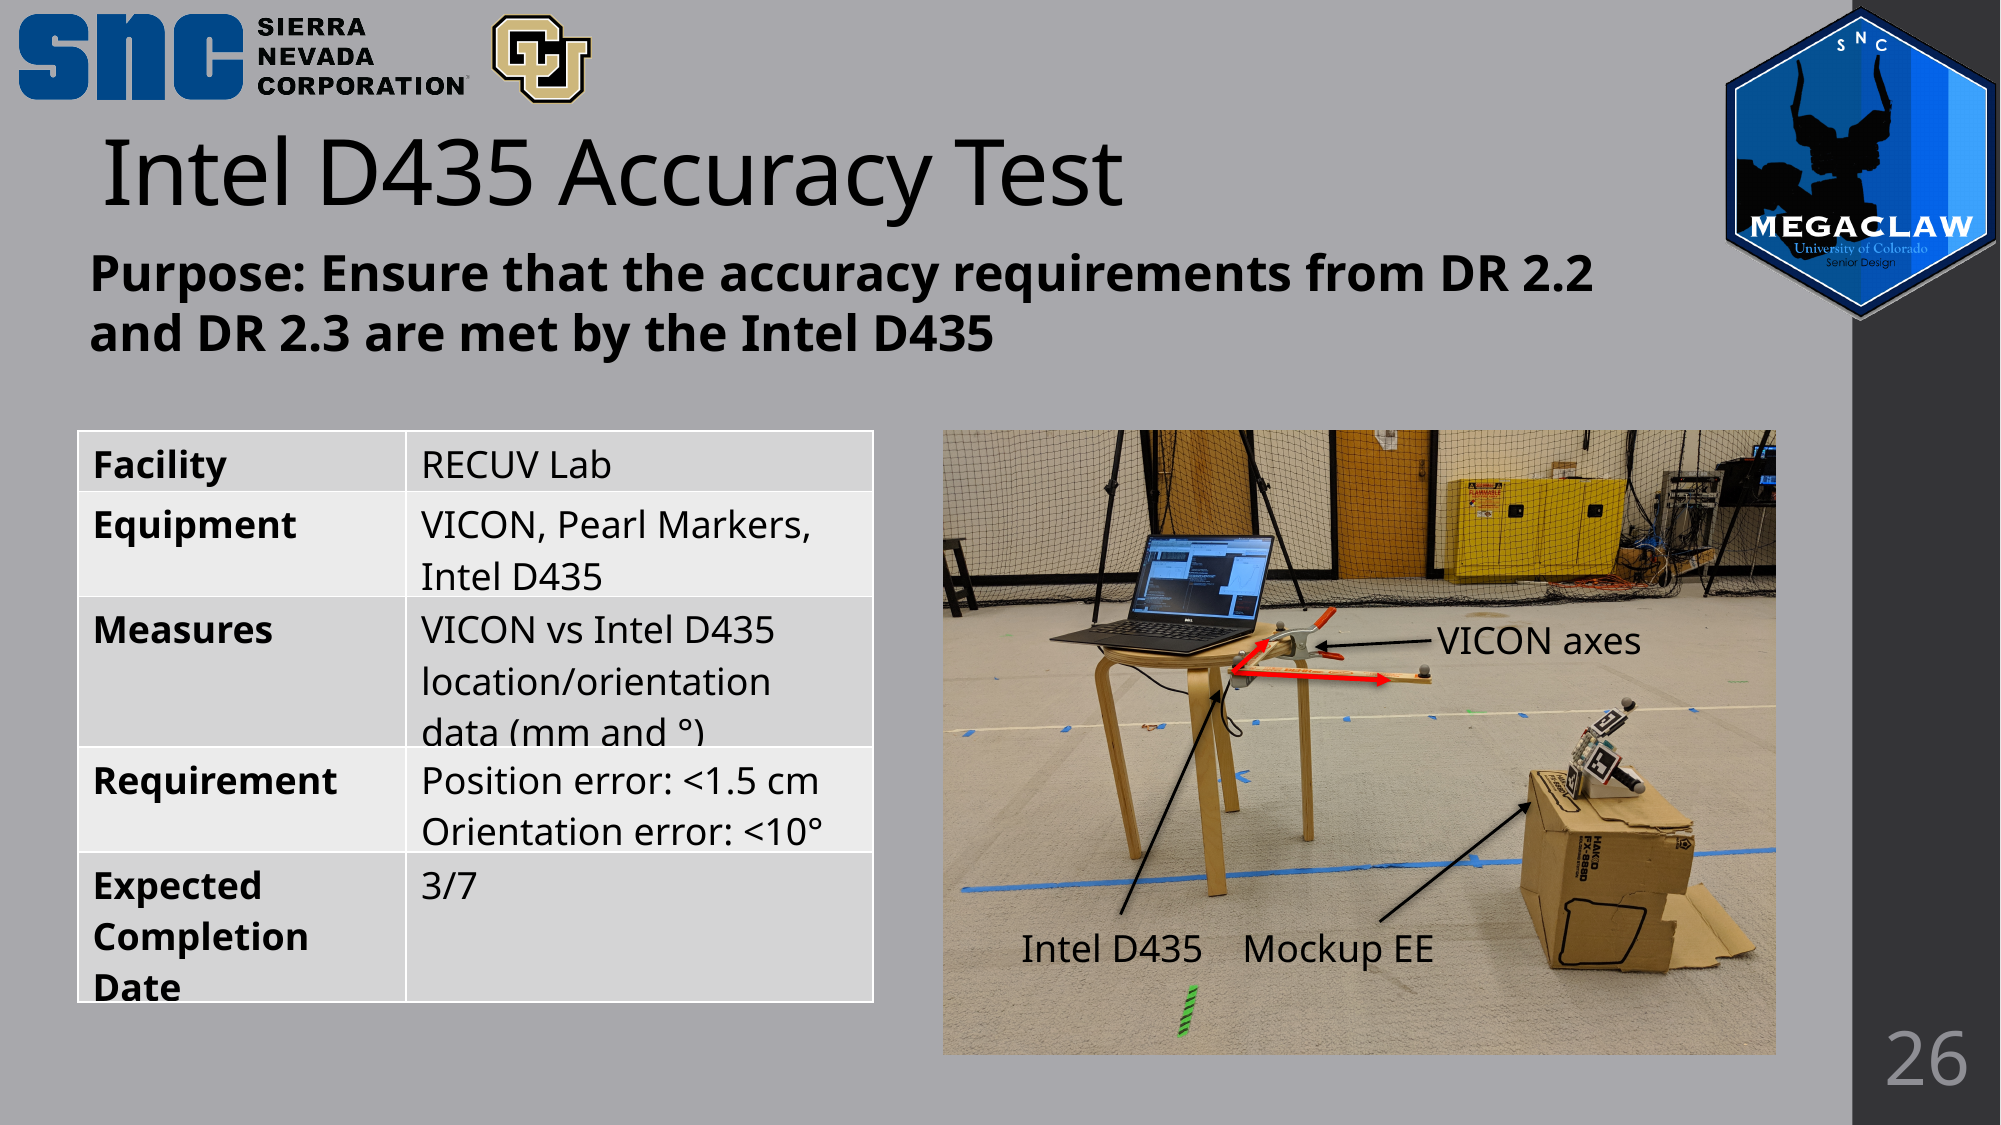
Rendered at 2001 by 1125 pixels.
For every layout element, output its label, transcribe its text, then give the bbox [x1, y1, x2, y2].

picture [1722, 0, 2000, 324]
picture [19, 13, 470, 101]
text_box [1314, 640, 1432, 648]
table_cell Measures [79, 597, 405, 746]
picture [943, 429, 1777, 1055]
table_cell 3/7 [407, 853, 872, 1001]
text_box Purpose: Ensure that the accuracy requirements from DR 2.2 and DR 2.3 are met by the Intel D435 [74, 233, 1753, 369]
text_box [1379, 801, 1532, 923]
picture [491, 14, 592, 104]
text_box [1233, 672, 1392, 681]
table_header Facility [79, 432, 405, 491]
table_cell VICON vs Intel D435 location/orientation data (mm and °) [407, 597, 872, 746]
slide_number 26 [1852, 1012, 2000, 1110]
table_cell Equipment [79, 492, 405, 596]
table_cell Requirement [79, 748, 405, 851]
table_cell Position error: <1.5 cm Orientation error: <10° [407, 748, 872, 851]
title Intel D435 Accuracy Test [87, 70, 1634, 233]
table_cell Expected Completion Date [79, 853, 405, 1001]
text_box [1232, 638, 1270, 673]
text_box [1120, 689, 1221, 915]
table_header RECUV Lab [407, 432, 872, 491]
table_cell VICON, Pearl Markers, Intel D435 [407, 492, 872, 596]
